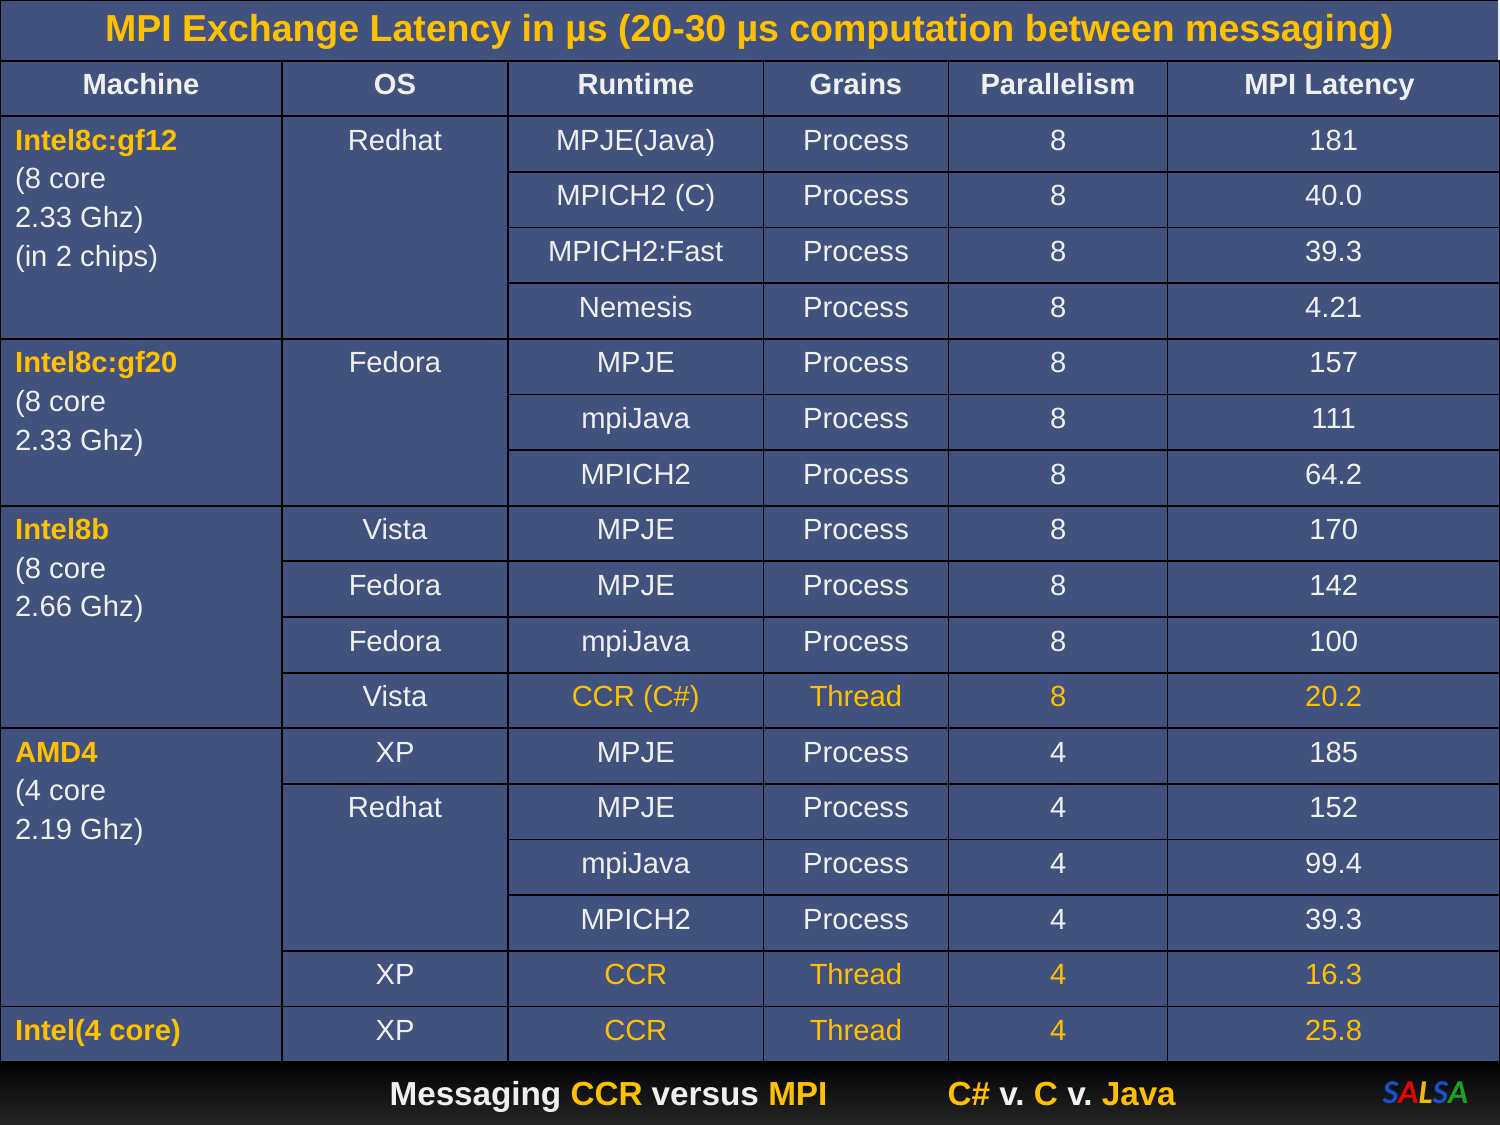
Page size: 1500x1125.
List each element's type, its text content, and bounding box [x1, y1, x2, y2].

table_cell 4 [949, 785, 1167, 839]
table_cell CCR [509, 952, 763, 1006]
table_cell OS [283, 62, 507, 115]
table_cell AMD4 (4 core 2.19 Ghz) [1, 729, 281, 1006]
table_cell MPJE [509, 562, 763, 616]
table_cell Vista [283, 674, 507, 727]
table_cell 8 [949, 674, 1167, 727]
table_cell Parallelism [949, 62, 1167, 115]
table_cell Process [764, 284, 948, 338]
table_cell Process [764, 395, 948, 449]
table_cell MPI Latency [1168, 62, 1499, 115]
table_cell 100 [1168, 618, 1499, 672]
table_cell 8 [949, 173, 1167, 227]
table_cell 16.3 [1168, 952, 1499, 1006]
table_cell Fedora [283, 618, 507, 672]
table_cell 8 [949, 340, 1167, 394]
table_cell 4 [949, 952, 1167, 1006]
table_cell Intel(4 core) [1, 1007, 281, 1061]
table_cell 4 [949, 840, 1167, 894]
table_cell Process [764, 507, 948, 560]
table_cell 99.4 [1168, 840, 1499, 894]
table_cell MPJE [509, 507, 763, 560]
table_cell Process [764, 618, 948, 672]
table_cell MPJE(Java) [509, 117, 763, 171]
table_cell Intel8b (8 core 2.66 Ghz) [1, 507, 281, 727]
table_cell Process [764, 785, 948, 839]
table_cell 20.2 [1168, 674, 1499, 727]
table_cell 8 [949, 562, 1167, 616]
table_cell 64.2 [1168, 451, 1499, 505]
table_cell Redhat [283, 785, 507, 950]
table_cell mpiJava [509, 395, 763, 449]
table_cell Thread [764, 952, 948, 1006]
table_cell 185 [1168, 729, 1499, 783]
table_cell mpiJava [509, 618, 763, 672]
table_cell Process [764, 729, 948, 783]
table_cell 8 [949, 117, 1167, 171]
table_cell MPJE [509, 729, 763, 783]
table_cell 8 [949, 395, 1167, 449]
table_cell MPICH2 [509, 896, 763, 950]
table_cell Thread [764, 674, 948, 727]
table_cell MPJE [509, 340, 763, 394]
table_header MPI Exchange Latency in µs (20-30 µs computation between messaging) [1, 1, 1498, 60]
table_cell 8 [949, 618, 1167, 672]
table_cell Fedora [283, 340, 507, 505]
table_cell Process [764, 228, 948, 282]
table_cell XP [283, 952, 507, 1006]
table_cell CCR (C#) [509, 674, 763, 727]
table_cell 8 [949, 228, 1167, 282]
table_cell MPICH2:Fast [509, 228, 763, 282]
table_cell 8 [949, 507, 1167, 560]
table_cell MPICH2 (C) [509, 173, 763, 227]
table_cell CCR [509, 1007, 763, 1061]
table_cell 170 [1168, 507, 1499, 560]
table_cell 4 [949, 729, 1167, 783]
table_cell 142 [1168, 562, 1499, 616]
table_cell Process [764, 451, 948, 505]
table_cell Vista [283, 507, 507, 560]
table_cell Grains [764, 62, 948, 115]
table_cell Fedora [283, 562, 507, 616]
table_cell Machine [1, 62, 281, 115]
table_cell Runtime [509, 62, 763, 115]
table_cell Process [764, 840, 948, 894]
table_cell 111 [1168, 395, 1499, 449]
table_cell 8 [949, 284, 1167, 338]
table_cell XP [283, 1007, 507, 1061]
table_cell MPICH2 [509, 451, 763, 505]
table_cell 157 [1168, 340, 1499, 394]
table_cell 8 [949, 451, 1167, 505]
table_cell Process [764, 896, 948, 950]
table_cell Redhat [283, 117, 507, 338]
table_cell MPJE [509, 785, 763, 839]
table_cell 25.8 [1168, 1007, 1499, 1061]
table_cell 152 [1168, 785, 1499, 839]
table_cell 181 [1168, 117, 1499, 171]
table_cell Intel8c:gf12 (8 core 2.33 Ghz) (in 2 chips) [1, 117, 281, 338]
table_cell 4.21 [1168, 284, 1499, 338]
table_cell Process [764, 117, 948, 171]
table_cell Process [764, 173, 948, 227]
table_cell XP [283, 729, 507, 783]
table_cell 4 [949, 896, 1167, 950]
table_cell 4 [949, 1007, 1167, 1061]
table_cell Thread [764, 1007, 948, 1061]
table_cell 40.0 [1168, 173, 1499, 227]
table_cell Process [764, 562, 948, 616]
text_box SALSA [1368, 1062, 1484, 1118]
table_cell Process [764, 340, 948, 394]
table_cell Nemesis [509, 284, 763, 338]
table_cell Intel8c:gf20 (8 core 2.33 Ghz) [1, 340, 281, 505]
table_cell 39.3 [1168, 228, 1499, 282]
table_cell 39.3 [1168, 896, 1499, 950]
text_box Messaging CCR versus MPI C# v. C v. Java [374, 1064, 1191, 1120]
table_cell mpiJava [509, 840, 763, 894]
